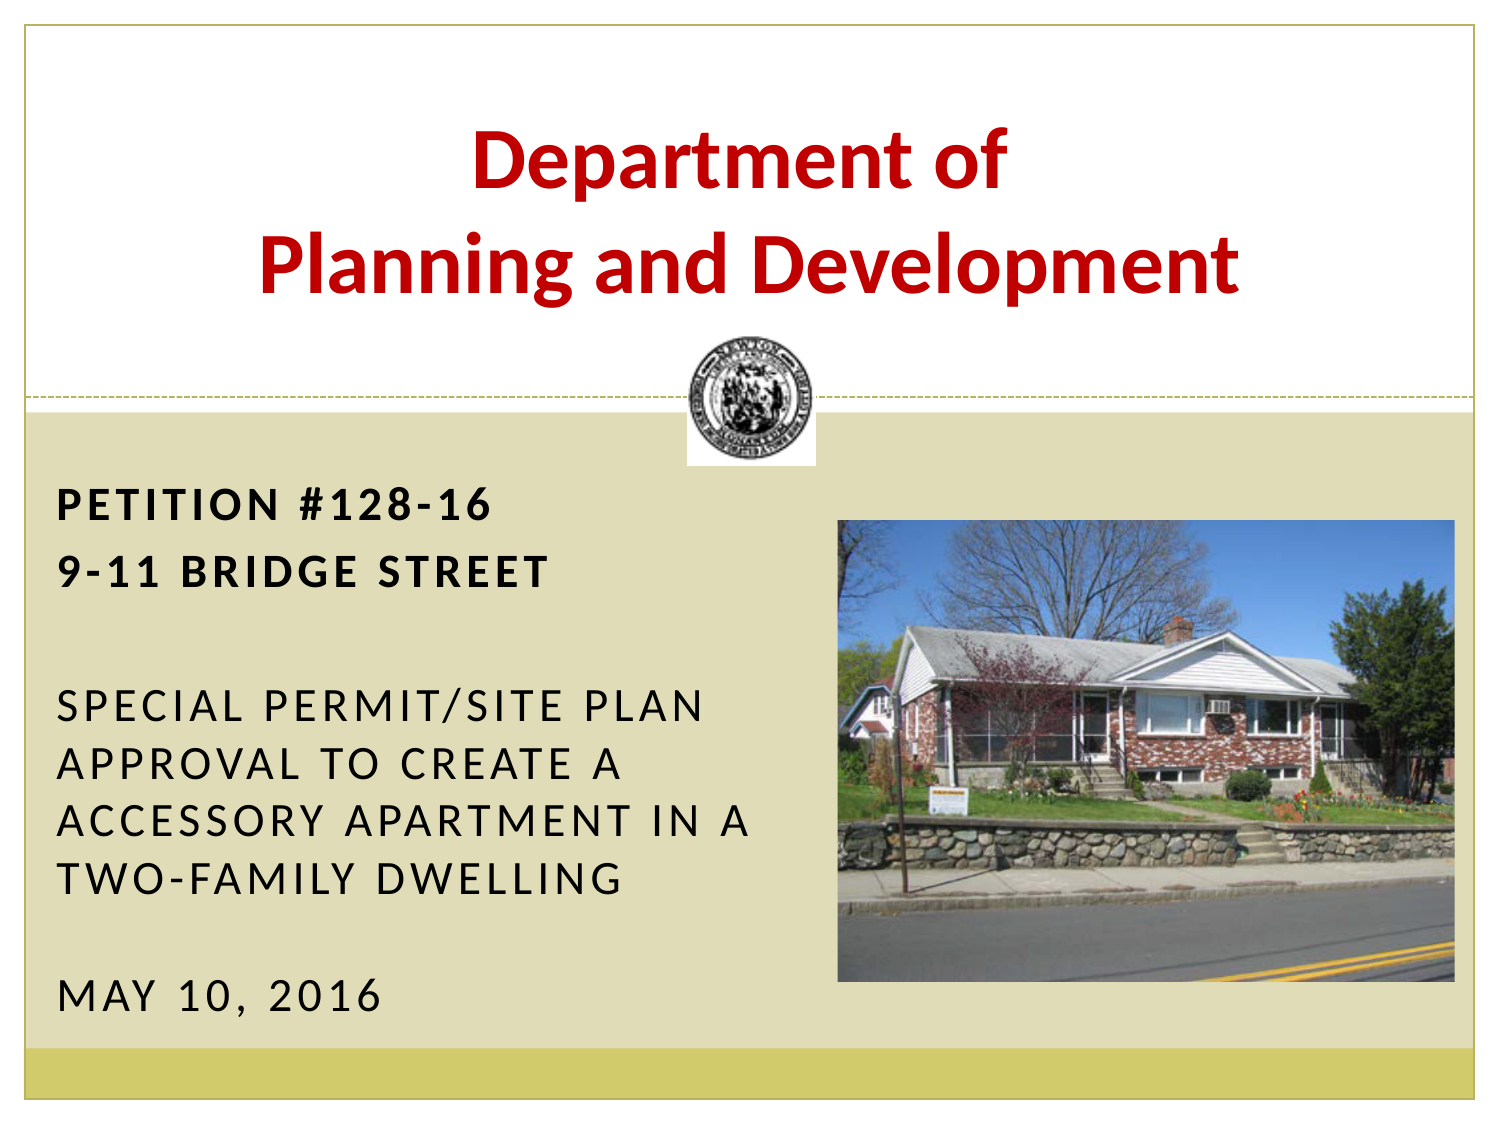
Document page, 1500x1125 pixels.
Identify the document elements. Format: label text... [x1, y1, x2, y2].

text_box Petition #128-16 9-11 Bridge Street SPECIAL PERMIT/SITE PLAN APPROVAL to create a accessory apartment in a Two-family dwelling May 10, 2016 [41, 465, 800, 1038]
title Department of Planning and Development [112, 62, 1388, 350]
picture [837, 520, 1455, 983]
picture [687, 335, 816, 466]
